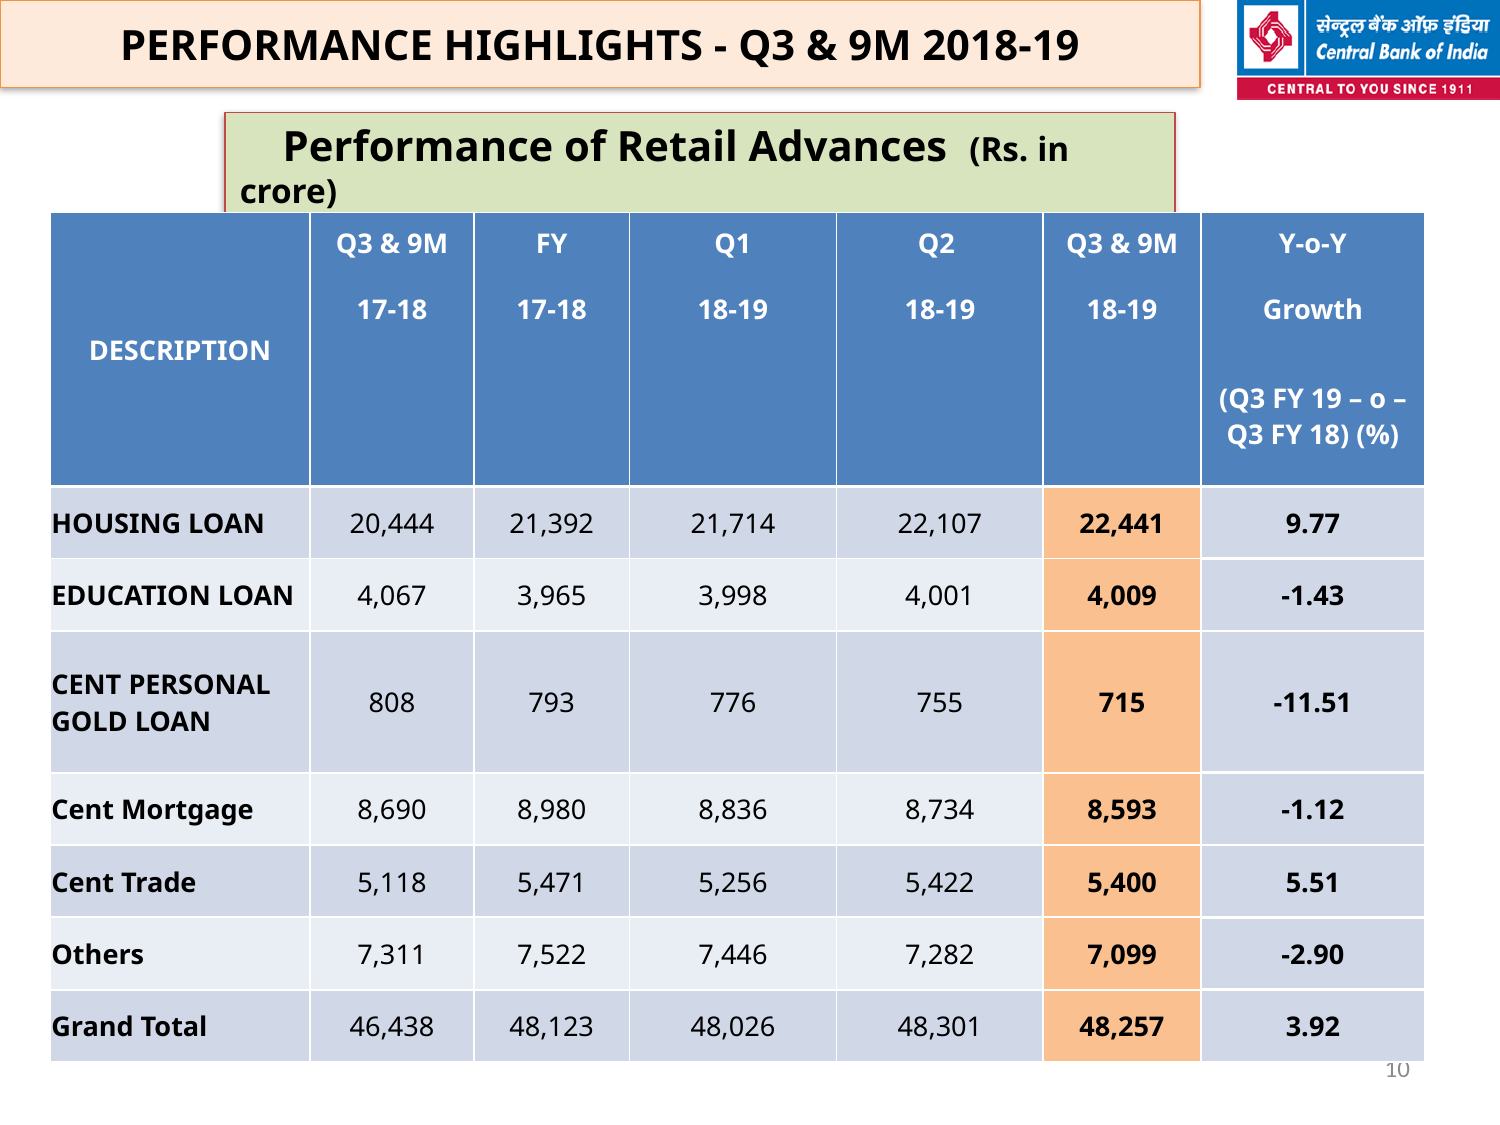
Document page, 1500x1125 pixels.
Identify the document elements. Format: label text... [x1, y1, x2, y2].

table_header FY [475, 213, 629, 272]
table_cell [475, 345, 629, 485]
table_cell 46,438 [311, 991, 473, 1061]
table_cell 22,107 [837, 488, 1042, 558]
table_cell 18-19 [630, 272, 836, 345]
table_cell 17-18 [475, 272, 629, 345]
table_cell EDUCATION LOAN [51, 559, 309, 630]
table_cell 5.51 [1202, 846, 1424, 916]
table_cell 48,257 [1044, 991, 1200, 1061]
table_cell 4,009 [1044, 559, 1200, 630]
table_cell 715 [1044, 632, 1200, 772]
table_cell 48,301 [837, 991, 1042, 1061]
table_cell -2.90 [1202, 919, 1424, 988]
table_cell 48,026 [630, 991, 836, 1061]
table_cell 22,441 [1044, 488, 1200, 558]
picture [1237, 0, 1500, 101]
table_cell 20,444 [311, 488, 473, 558]
table_cell 7,522 [475, 918, 629, 989]
table_cell 7,282 [837, 918, 1042, 989]
table_cell 21,714 [630, 488, 836, 558]
slide_number 10 [1074, 1063, 1425, 1098]
table_cell [311, 345, 473, 485]
table_cell Grand Total [51, 991, 309, 1061]
table_cell [1044, 345, 1200, 485]
table_header Y-o-Y [1202, 213, 1424, 272]
table_cell 7,446 [630, 918, 836, 989]
table_cell [630, 345, 836, 485]
table_header Q3 & 9M [1044, 213, 1200, 272]
table_cell 5,400 [1044, 846, 1200, 916]
table_cell 8,690 [311, 774, 473, 844]
table_cell 755 [837, 632, 1042, 772]
table_cell 18-19 [837, 272, 1042, 345]
table_cell (Q3 FY 19 – o – Q3 FY 18) (%) [1202, 345, 1424, 485]
table_cell 21,392 [475, 488, 629, 558]
table_cell [837, 345, 1042, 485]
table_cell -1.12 [1202, 774, 1424, 844]
table_header DESCRIPTION [51, 213, 309, 485]
table_cell 48,123 [475, 991, 629, 1061]
table_cell 18-19 [1044, 272, 1200, 345]
table_cell HOUSING LOAN [51, 488, 309, 558]
table_cell 17-18 [311, 272, 473, 345]
table_cell 5,118 [311, 846, 473, 916]
table_cell 9.77 [1202, 488, 1424, 557]
table_header Q1 [630, 213, 836, 272]
table_cell 5,471 [475, 846, 629, 916]
table_cell -1.43 [1202, 560, 1424, 630]
table_cell Others [51, 918, 309, 989]
table_cell 8,836 [630, 774, 836, 844]
table_cell 793 [475, 632, 629, 772]
table_cell 7,311 [311, 918, 473, 989]
table_header Q3 & 9M [311, 213, 473, 272]
table_cell Cent Trade [51, 846, 309, 916]
text_box Performance of Retail Advances (Rs. in crore) [224, 112, 1176, 212]
table_cell 4,067 [311, 559, 473, 630]
table_cell 5,422 [837, 846, 1042, 916]
table_cell 3.92 [1202, 991, 1424, 1061]
table_header Q2 [837, 213, 1042, 272]
table_cell 776 [630, 632, 836, 772]
table_cell 5,256 [630, 846, 836, 916]
table_cell 8,980 [475, 774, 629, 844]
table_cell 808 [311, 632, 473, 772]
table_cell 3,965 [475, 559, 629, 630]
text_box PERFORMANCE HIGHLIGHTS - Q3 & 9M 2018-19 [0, 0, 1201, 88]
table_cell 7,099 [1044, 918, 1200, 989]
table_cell 3,998 [630, 559, 836, 630]
table_cell 8,593 [1044, 774, 1200, 844]
table_cell 4,001 [837, 559, 1042, 630]
table_cell Growth [1202, 272, 1424, 345]
table_cell Cent Mortgage [51, 774, 309, 844]
table_cell CENT PERSONAL GOLD LOAN [51, 632, 309, 772]
table_cell 8,734 [837, 774, 1042, 844]
table_cell -11.51 [1202, 632, 1424, 771]
